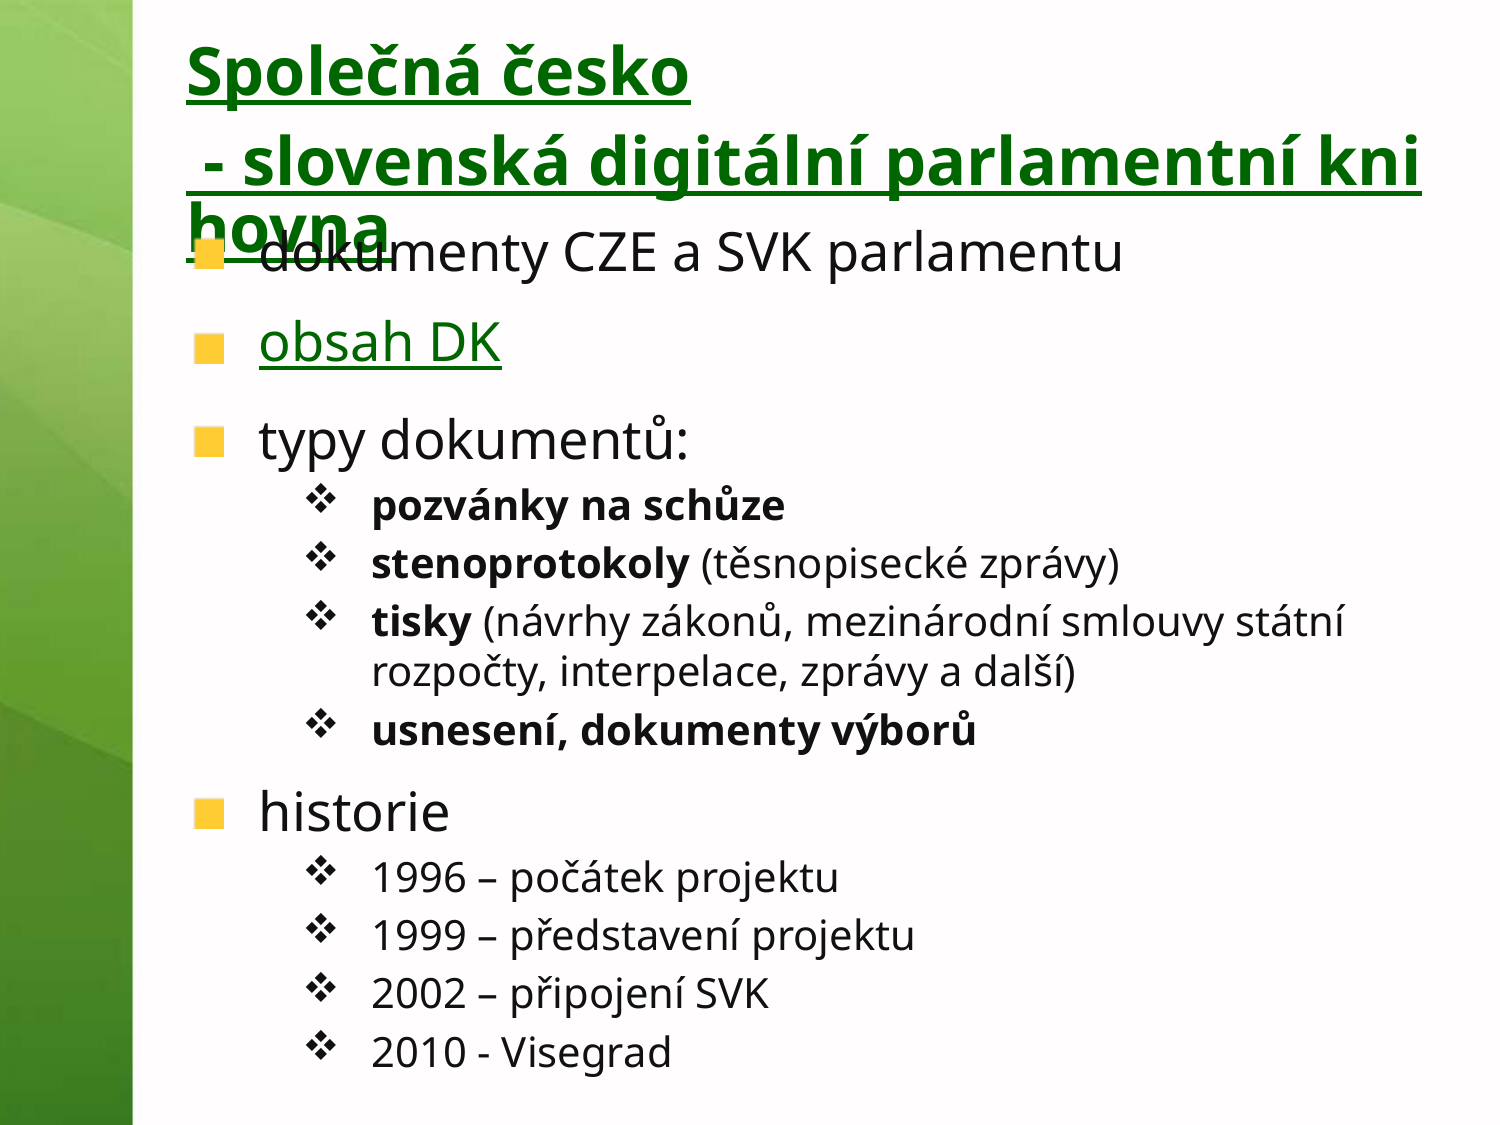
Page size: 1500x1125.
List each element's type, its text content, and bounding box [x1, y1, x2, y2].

picture [0, 0, 1500, 1125]
title Společná česko - slovenská digitální parlamentní knihovna [171, 77, 1447, 161]
list dokumenty CZE a SVK parlamentu obsah DK typy dokumentů: pozvánky na schůze stenoprotokoly (těsnopisecké zprávy) tisky (návrhy zákonů, mezinárodní smlouvy státní rozpočty, interpelace, zprávy a další) usnesení, dokumenty výborů historie 1996 – počátek projektu 1999 – představení projektu 2002 – připojení SVK 2010 - Visegrad [171, 196, 1447, 1094]
